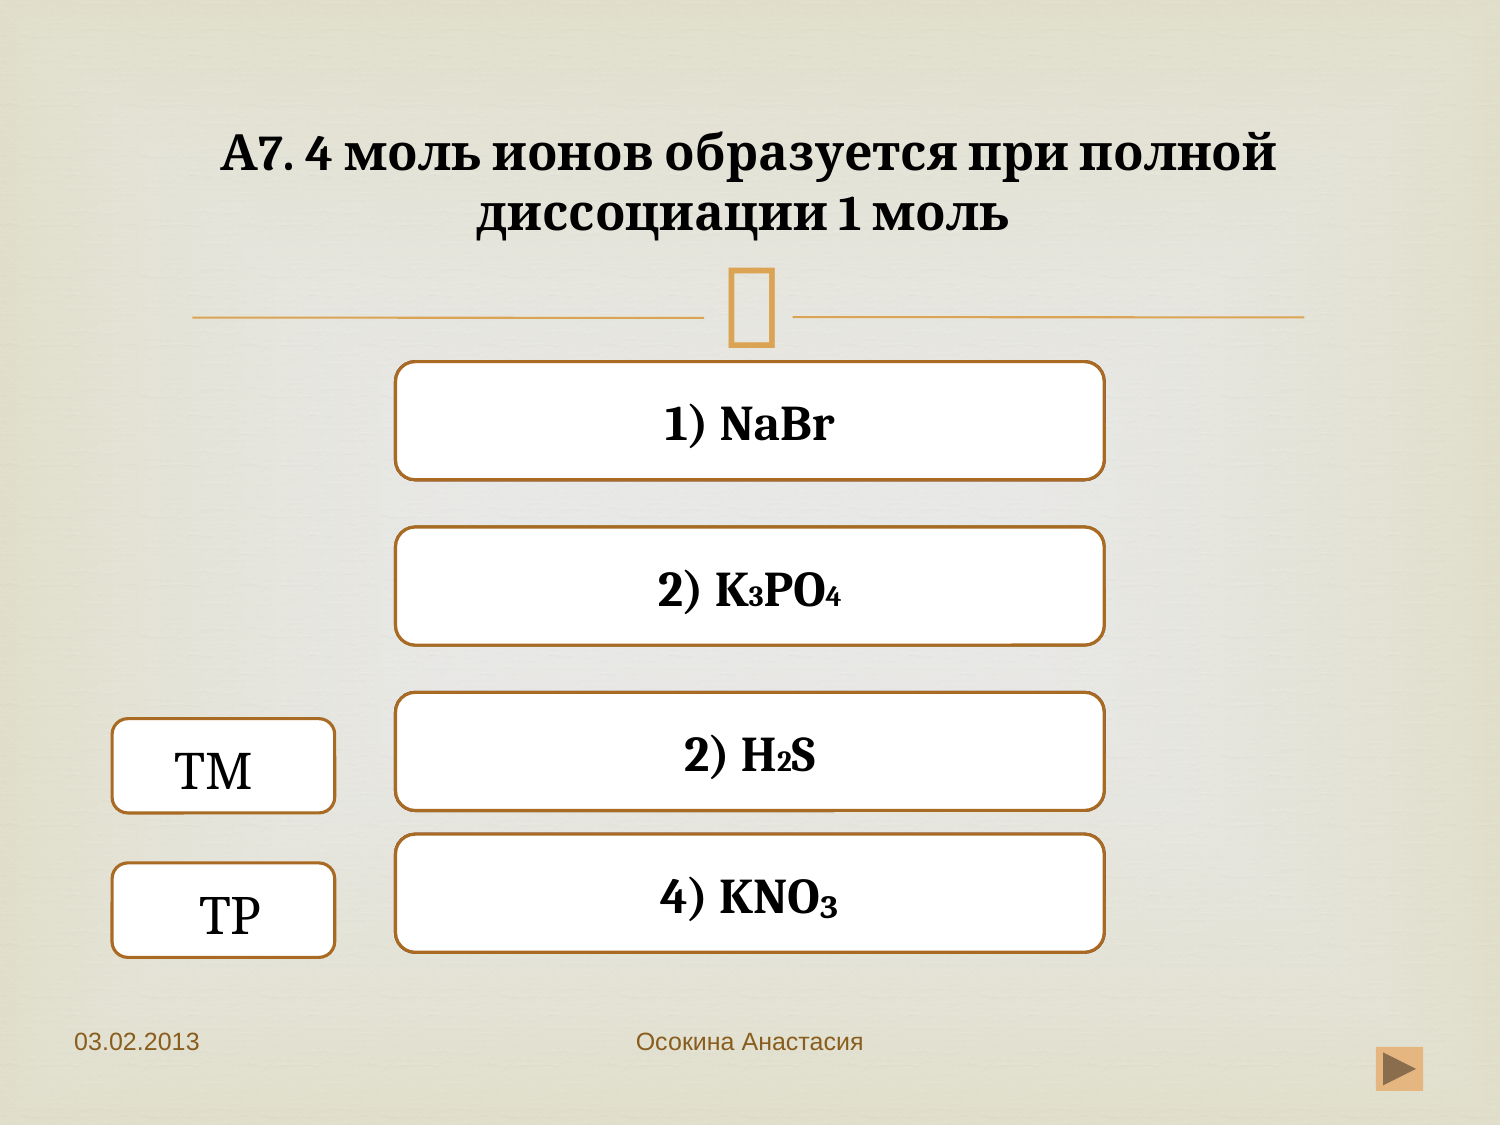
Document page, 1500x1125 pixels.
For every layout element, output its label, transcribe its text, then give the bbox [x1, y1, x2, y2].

title А7. 4 моль ионов образуется при полной диссоциации 1 моль [112, 93, 1386, 267]
text_box ТМТМ [110, 717, 337, 815]
text_box 4) KNO₃ [393, 832, 1106, 954]
text_box [0, 70, 1500, 258]
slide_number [59, 1010, 410, 1071]
text_box ТР [110, 861, 337, 959]
text_box 2) H2S [393, 690, 1106, 813]
text_box 2) K3PO4 [393, 525, 1106, 647]
text_box [1375, 1046, 1424, 1091]
text_box 1) NaBr [393, 360, 1106, 482]
footer Осокина Анастасия [512, 1010, 988, 1071]
